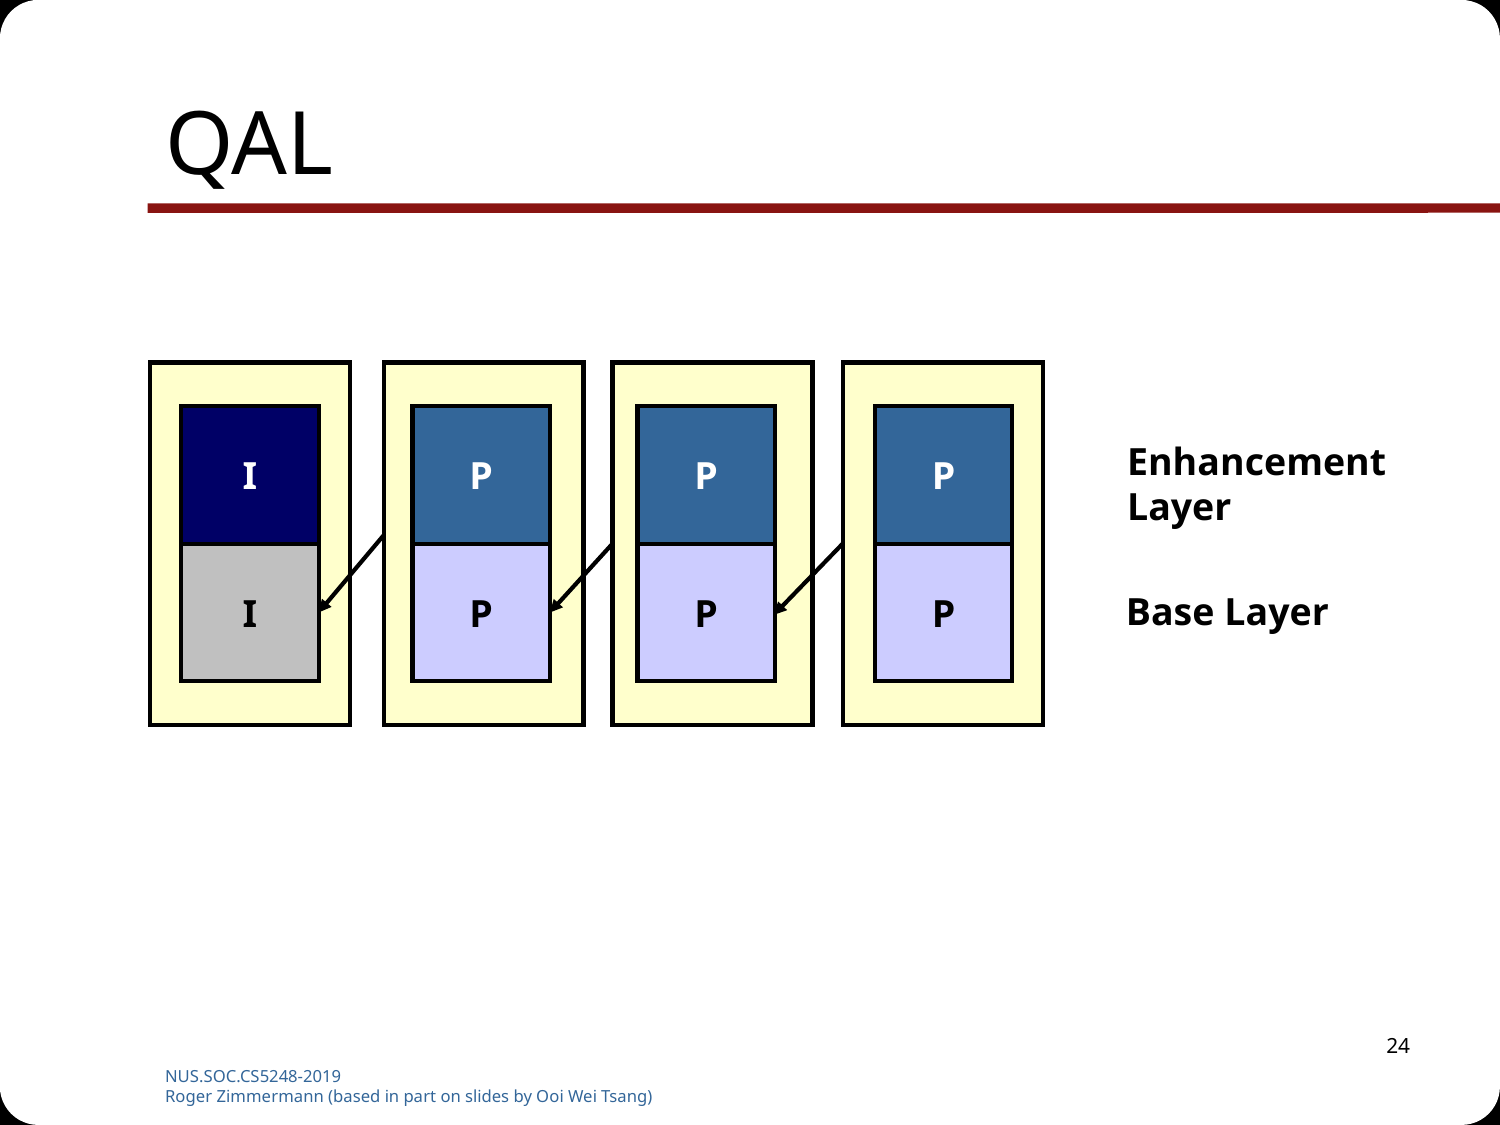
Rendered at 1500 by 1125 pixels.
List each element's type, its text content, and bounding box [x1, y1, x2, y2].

text_box Base Layer [1111, 580, 1345, 641]
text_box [320, 535, 384, 613]
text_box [551, 543, 611, 613]
text_box [383, 362, 584, 725]
text_box Enhancement Layer [1112, 430, 1402, 536]
text_box [842, 362, 1043, 725]
text_box [612, 362, 813, 725]
text_box I [181, 543, 319, 682]
text_box P [874, 406, 1013, 543]
title QAL [149, 45, 1426, 234]
text_box [150, 362, 350, 725]
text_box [773, 543, 841, 616]
text_box P [412, 543, 550, 682]
slide_number 24 [1112, 1024, 1426, 1101]
text_box I [181, 406, 319, 543]
slide_number NUS.SOC.CS5248-2019 Roger Zimmermann (based in part on slides by Ooi Wei Tsang) [149, 1058, 549, 1101]
text_box P [412, 406, 550, 543]
text_box P [637, 406, 775, 543]
text_box P [637, 543, 775, 682]
footer [549, 1024, 1038, 1101]
text_box P [874, 543, 1013, 682]
